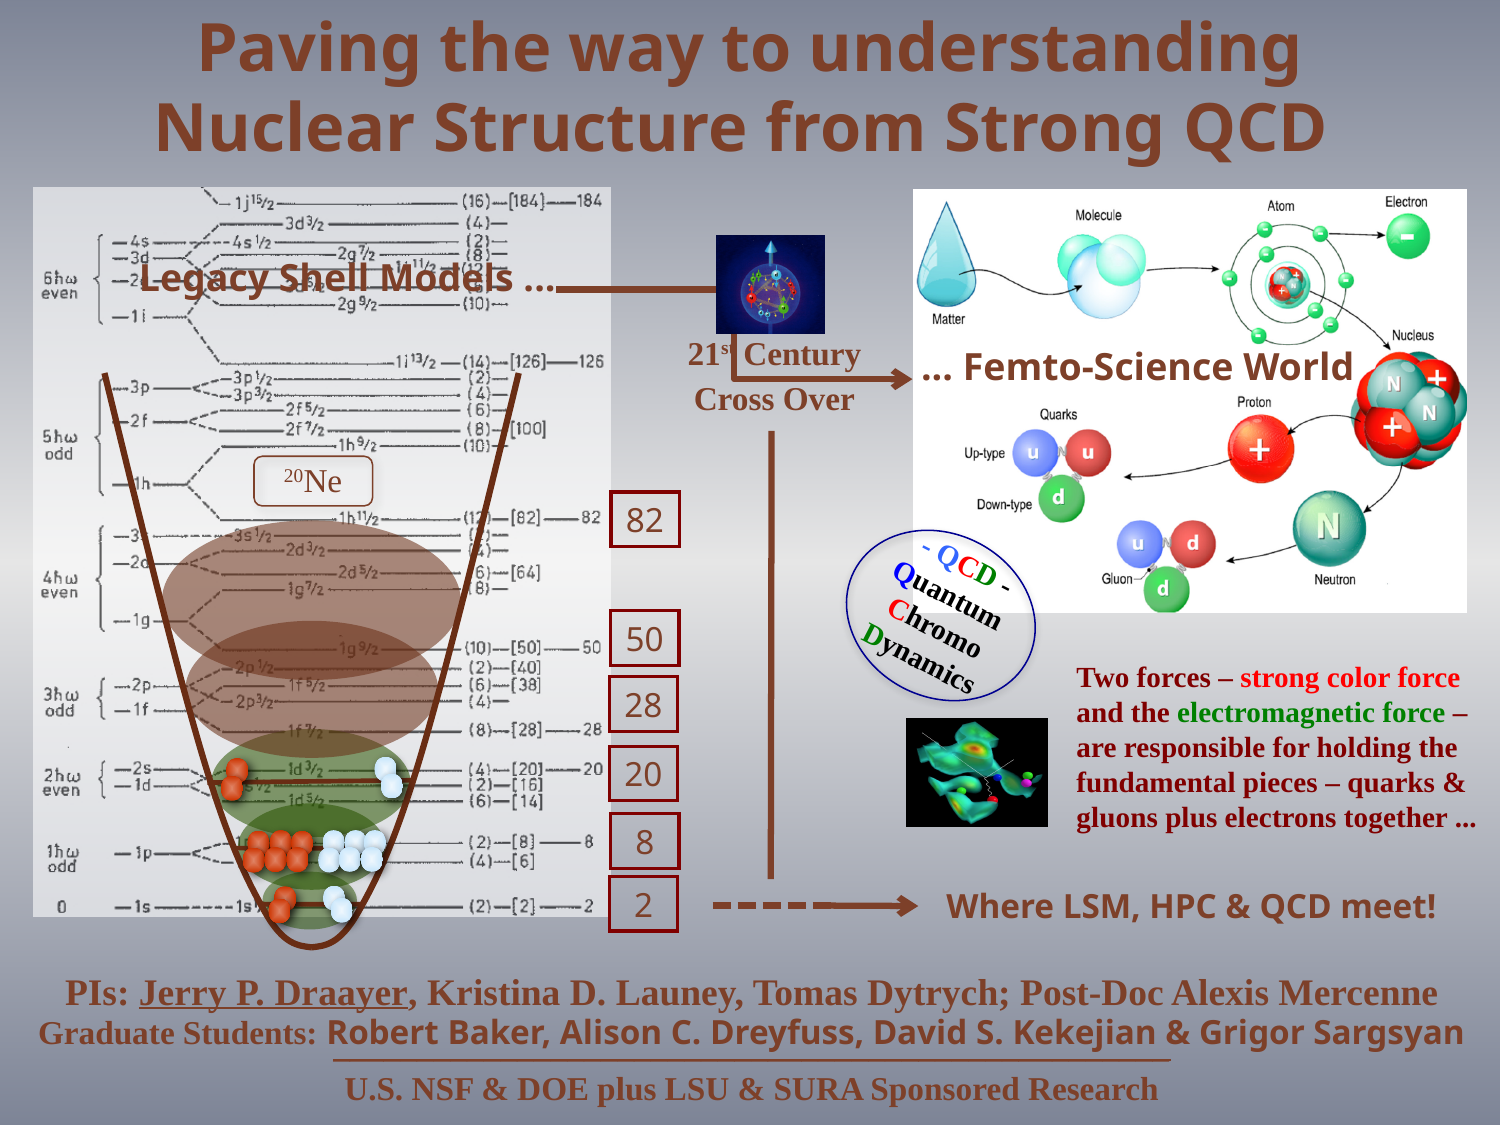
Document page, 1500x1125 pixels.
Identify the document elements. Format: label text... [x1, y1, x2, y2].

text_box Paving the way to understanding Nuclear Structure from Strong QCD [0, 0, 1500, 172]
picture [715, 235, 826, 334]
picture [905, 718, 1049, 827]
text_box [712, 877, 1491, 934]
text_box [843, 189, 1500, 844]
text_box PIs: Jerry P. Draayer, Kristina D. Launey, Tomas Dytrych; Post-Doc Alexis Mercenne Graduate Students: Robert Baker, Alison C. Dreyfuss, David S. Kekejian & Grigor Sargsyan __________________________________________________ U.S. NSF & DOE plus LSU & SURA Sponsored Research [2, 969, 1500, 1109]
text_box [555, 289, 913, 880]
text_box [33, 187, 680, 948]
